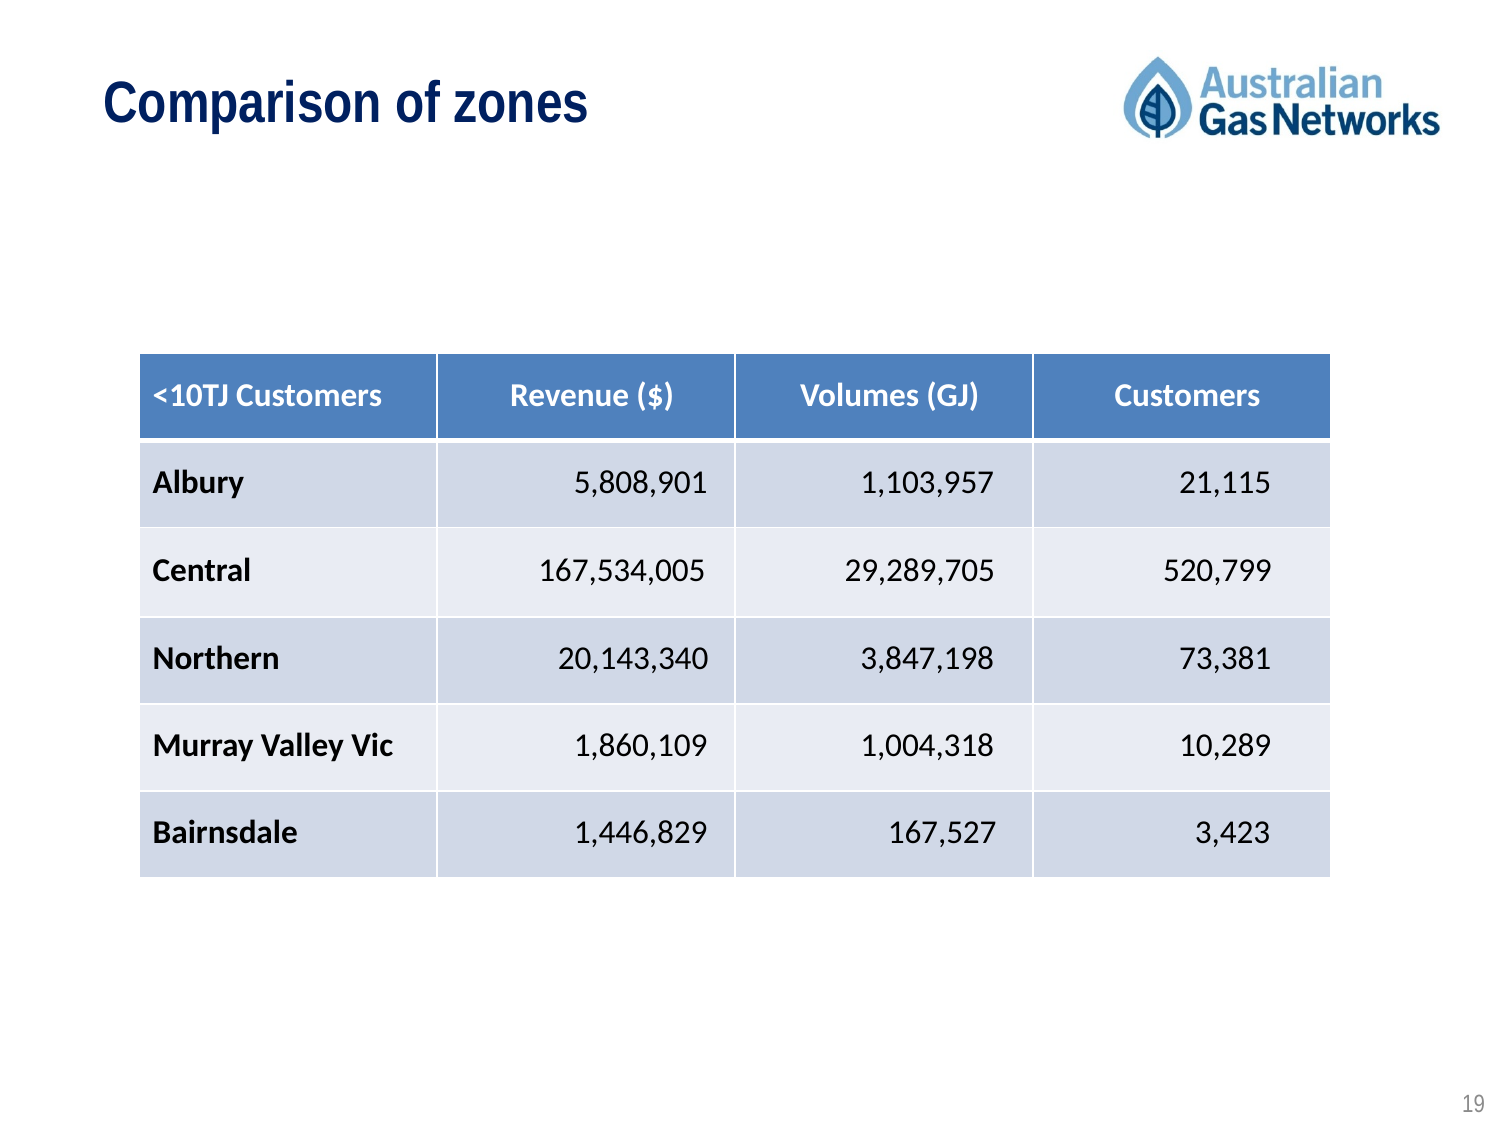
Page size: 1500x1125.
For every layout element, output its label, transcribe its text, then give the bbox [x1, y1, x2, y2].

table_cell 21,115 [1034, 443, 1330, 527]
table_cell Bairnsdale [140, 792, 436, 877]
table_cell 167,527 [736, 792, 1032, 877]
table_cell 29,289,705 [736, 528, 1032, 616]
table_cell 3,847,198 [736, 618, 1032, 703]
table_cell 1,446,829 [438, 792, 734, 877]
table_cell 1,004,318 [736, 705, 1032, 790]
table_cell 520,799 [1034, 528, 1330, 616]
table_cell 1,860,109 [438, 705, 734, 790]
table_header Customers [1034, 354, 1330, 438]
text_box Comparison of zones [88, 56, 1156, 142]
table_cell 1,103,957 [736, 443, 1032, 527]
table_cell Murray Valley Vic [140, 705, 436, 790]
table_cell 73,381 [1034, 618, 1330, 703]
table_cell Central [140, 528, 436, 616]
table_cell 167,534,005 [438, 528, 734, 616]
table_header Volumes (GJ) [736, 354, 1032, 438]
table_header Revenue ($) [438, 354, 734, 438]
picture [1113, 50, 1451, 146]
table_cell 3,423 [1034, 792, 1330, 877]
table_cell Albury [140, 443, 436, 527]
table_cell Northern [140, 618, 436, 703]
table_cell 10,289 [1034, 705, 1330, 790]
table_cell 5,808,901 [438, 443, 734, 527]
table_cell 20,143,340 [438, 618, 734, 703]
text_box 19 [1149, 1065, 1500, 1125]
table_header <10TJ Customers [140, 354, 436, 438]
